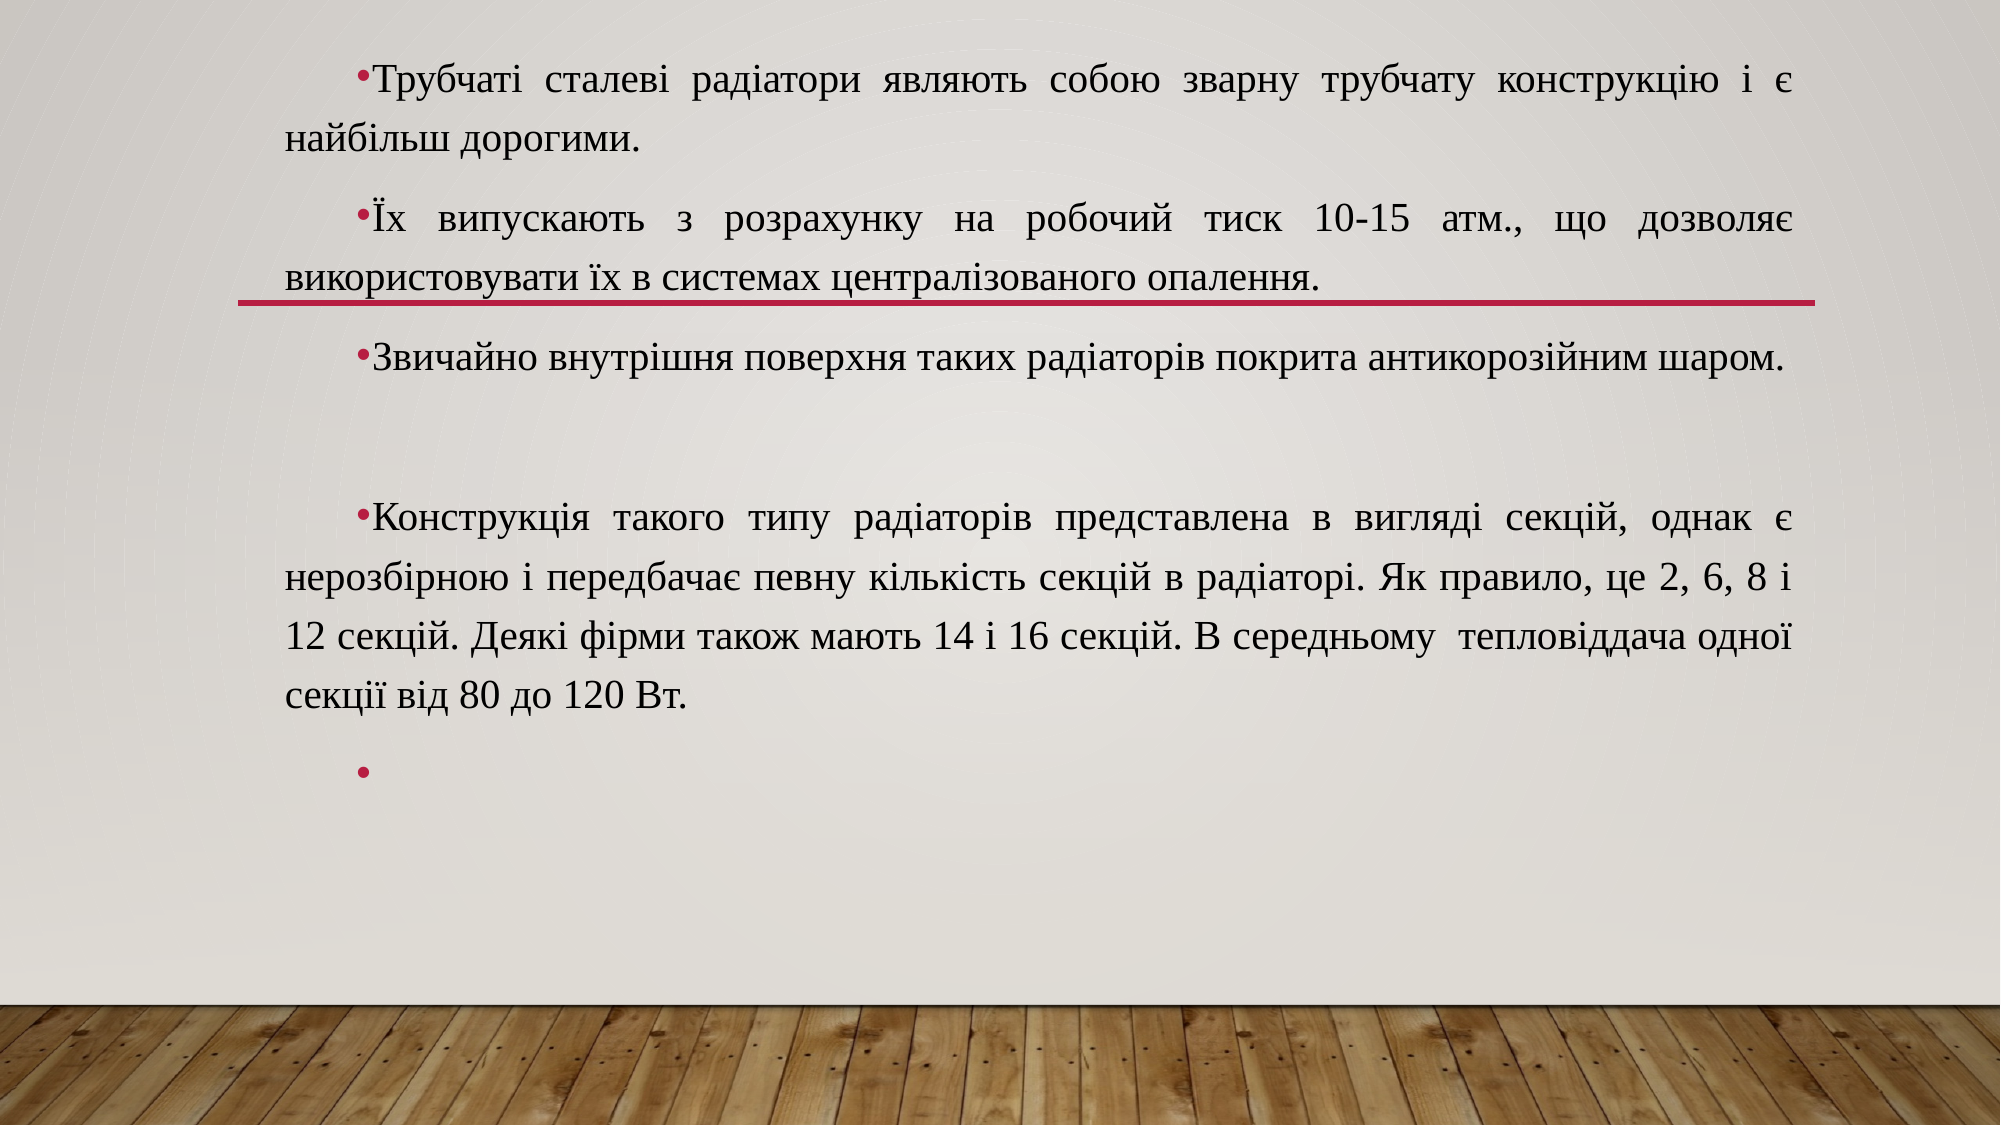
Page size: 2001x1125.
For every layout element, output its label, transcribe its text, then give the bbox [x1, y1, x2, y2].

list Трубчаті сталеві радіатори являють собою зварну трубчату конструкцію і є найбільш дорогими. Їх випускають з розрахунку на робочий тиск 10-15 атм., що дозволяє використовувати їх в системах централізованого опалення. Звичайно внутрішня поверхня таких радіаторів покрита антикорозійним шаром. Конструкція такого типу радіаторів представлена в вигляді секцій, однак є нерозбірною і передбачає певну кількість секцій в радіаторі. Як правило, це 2, 6, 8 і 12 секцій. Деякі фірми також мають 14 і 16 секцій. В середньому тепловіддача одної секції від 80 до 120 Вт. [232, 33, 1808, 827]
picture [0, 1005, 2000, 1125]
